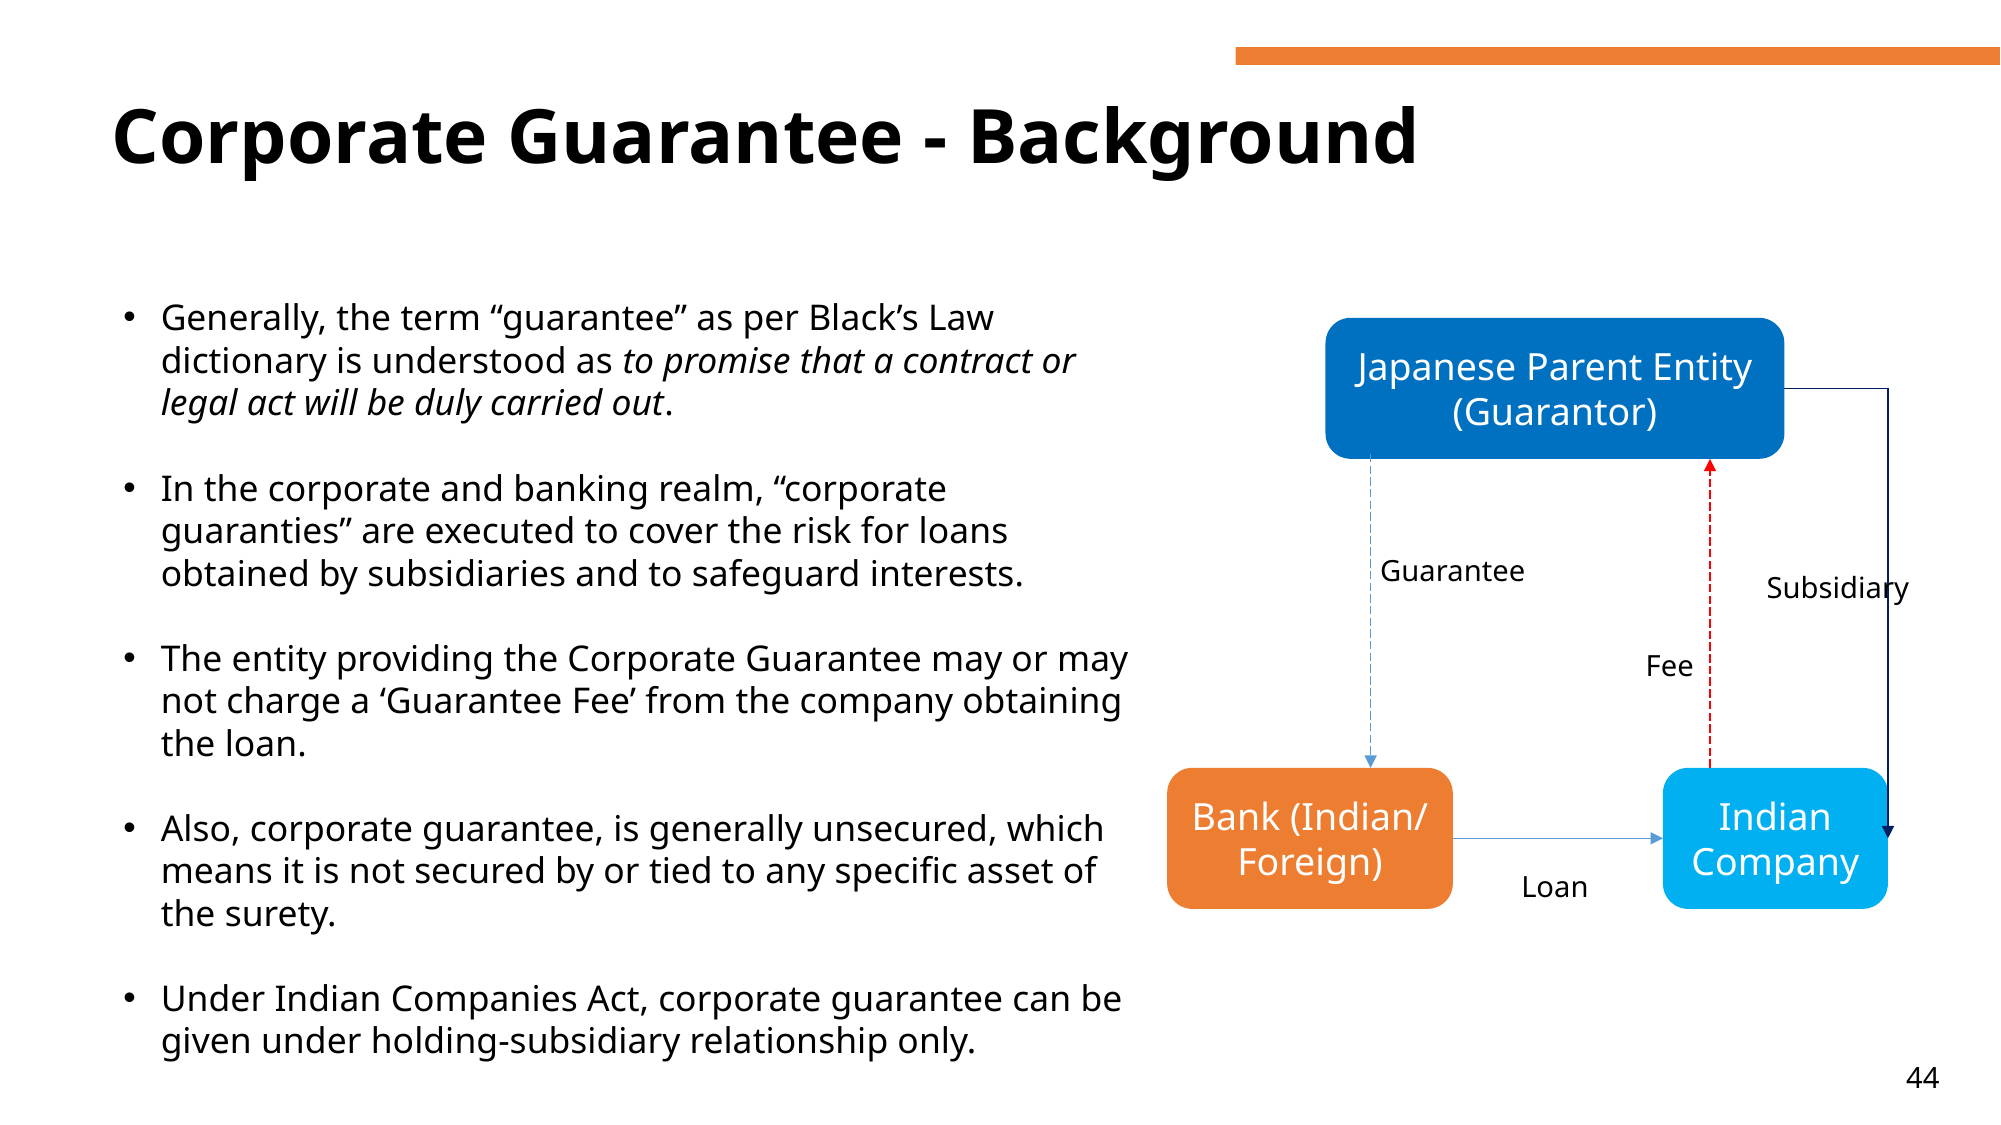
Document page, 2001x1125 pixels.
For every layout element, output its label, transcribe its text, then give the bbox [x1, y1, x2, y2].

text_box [1167, 317, 1923, 912]
text_box [1235, 46, 2000, 66]
list Generally, the term “guarantee” as per Black’s Law dictionary is understood as to promise that a contract or legal act will be duly carried out. In the corporate and banking realm, “corporate guaranties” are executed to cover the risk for loans obtained by subsidiaries and to safeguard interests. The entity providing the Corporate Guarantee may or may not charge a ‘Guarantee Fee’ from the company obtaining the loan. Also, corporate guarantee, is generally unsecured, which means it is not secured by or tied to any specific asset of the surety. Under Indian Companies Act, corporate guarantee can be given under holding-subsidiary relationship only. [108, 287, 1145, 1060]
title Corporate Guarantee - Background [96, 56, 1822, 224]
text_box 44 [1900, 1059, 1945, 1112]
